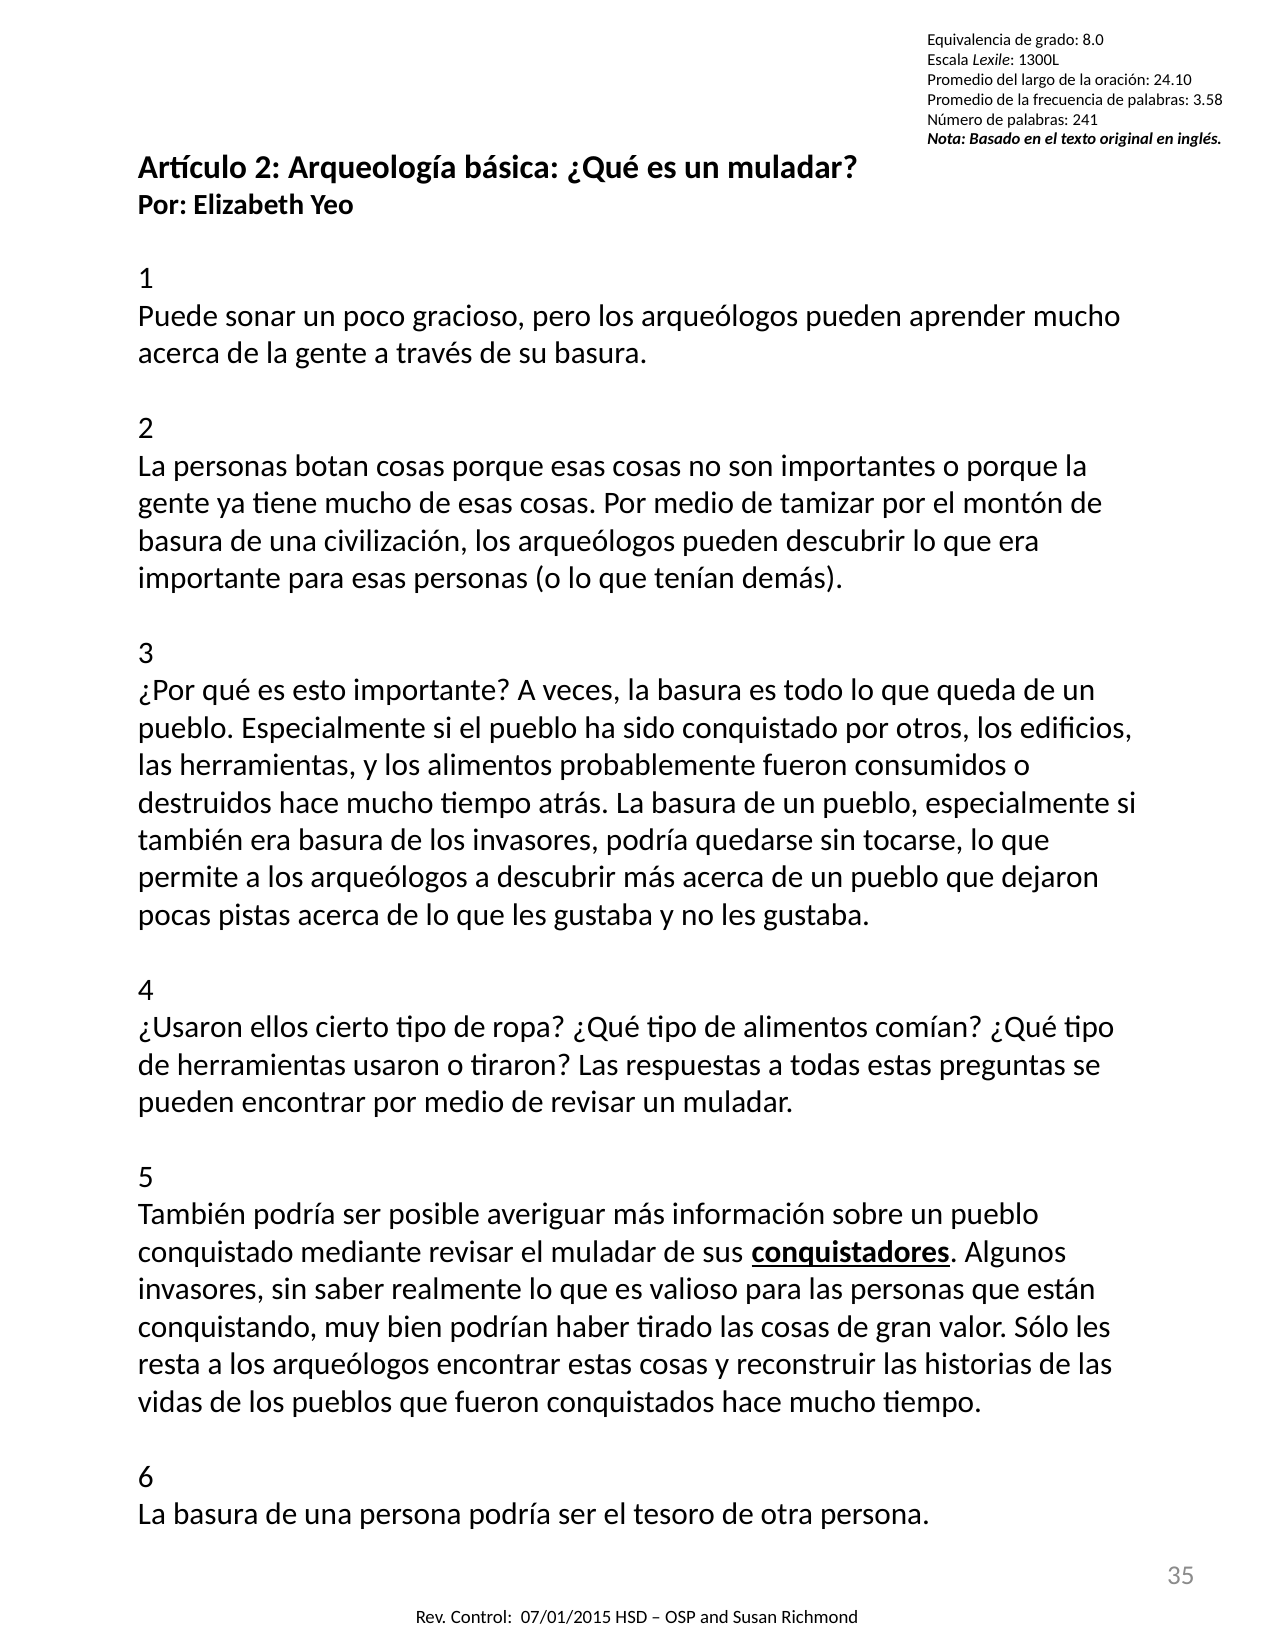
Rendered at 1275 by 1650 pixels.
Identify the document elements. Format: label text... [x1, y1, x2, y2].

text_box Equivalencia de grado: 8.0 Escala Lexile: 1300L Promedio del largo de la oración: 24.10 Promedio de la frecuencia de palabras: 3.58 Número de palabras: 241 Nota: Basado en el texto original en inglés. [912, 21, 1250, 156]
text_box Artículo 2: Arqueología básica: ¿Qué es un muladar? Por: Elizabeth Yeo 1 Puede sonar un poco gracioso, pero los arqueólogos pueden aprender mucho acerca de la gente a través de su basura. 2 La personas botan cosas porque esas cosas no son importantes o porque la gente ya tiene mucho de esas cosas. Por medio de tamizar por el montón de basura de una civilización, los arqueólogos pueden descubrir lo que era importante para esas personas (o lo que tenían demás). 3 ¿Por qué es esto importante? A veces, la basura es todo lo que queda de un pueblo. Especialmente si el pueblo ha sido conquistado por otros, los edificios, las herramientas, y los alimentos probablemente fueron consumidos o destruidos hace mucho tiempo atrás. La basura de un pueblo, especialmente si también era basura de los invasores, podría quedarse sin tocarse, lo que permite a los arqueólogos a descubrir más acerca de un pueblo que dejaron pocas pistas acerca de lo que les gustaba y no les gustaba. 4 ¿Usaron ellos cierto tipo de ropa? ¿Qué tipo de alimentos comían? ¿Qué tipo de herramientas usaron o tiraron? Las respuestas a todas estas preguntas se pueden encontrar por medio de revisar un muladar. 5 También podría ser posible averiguar más información sobre un pueblo conquistado mediante revisar el muladar de sus conquistadores. Algunos invasores, sin saber realmente lo que es valioso para las personas que están conquistando, muy bien podrían haber tirado las cosas de gran valor. Sólo les resta a los arqueólogos encontrar estas cosas y reconstruir las historias de las vidas de los pueblos que fueron conquistados hace mucho tiempo. 6 La basura de una persona podría ser el tesoro de otra persona. [122, 137, 1158, 1539]
slide_number 35 [913, 1529, 1212, 1618]
